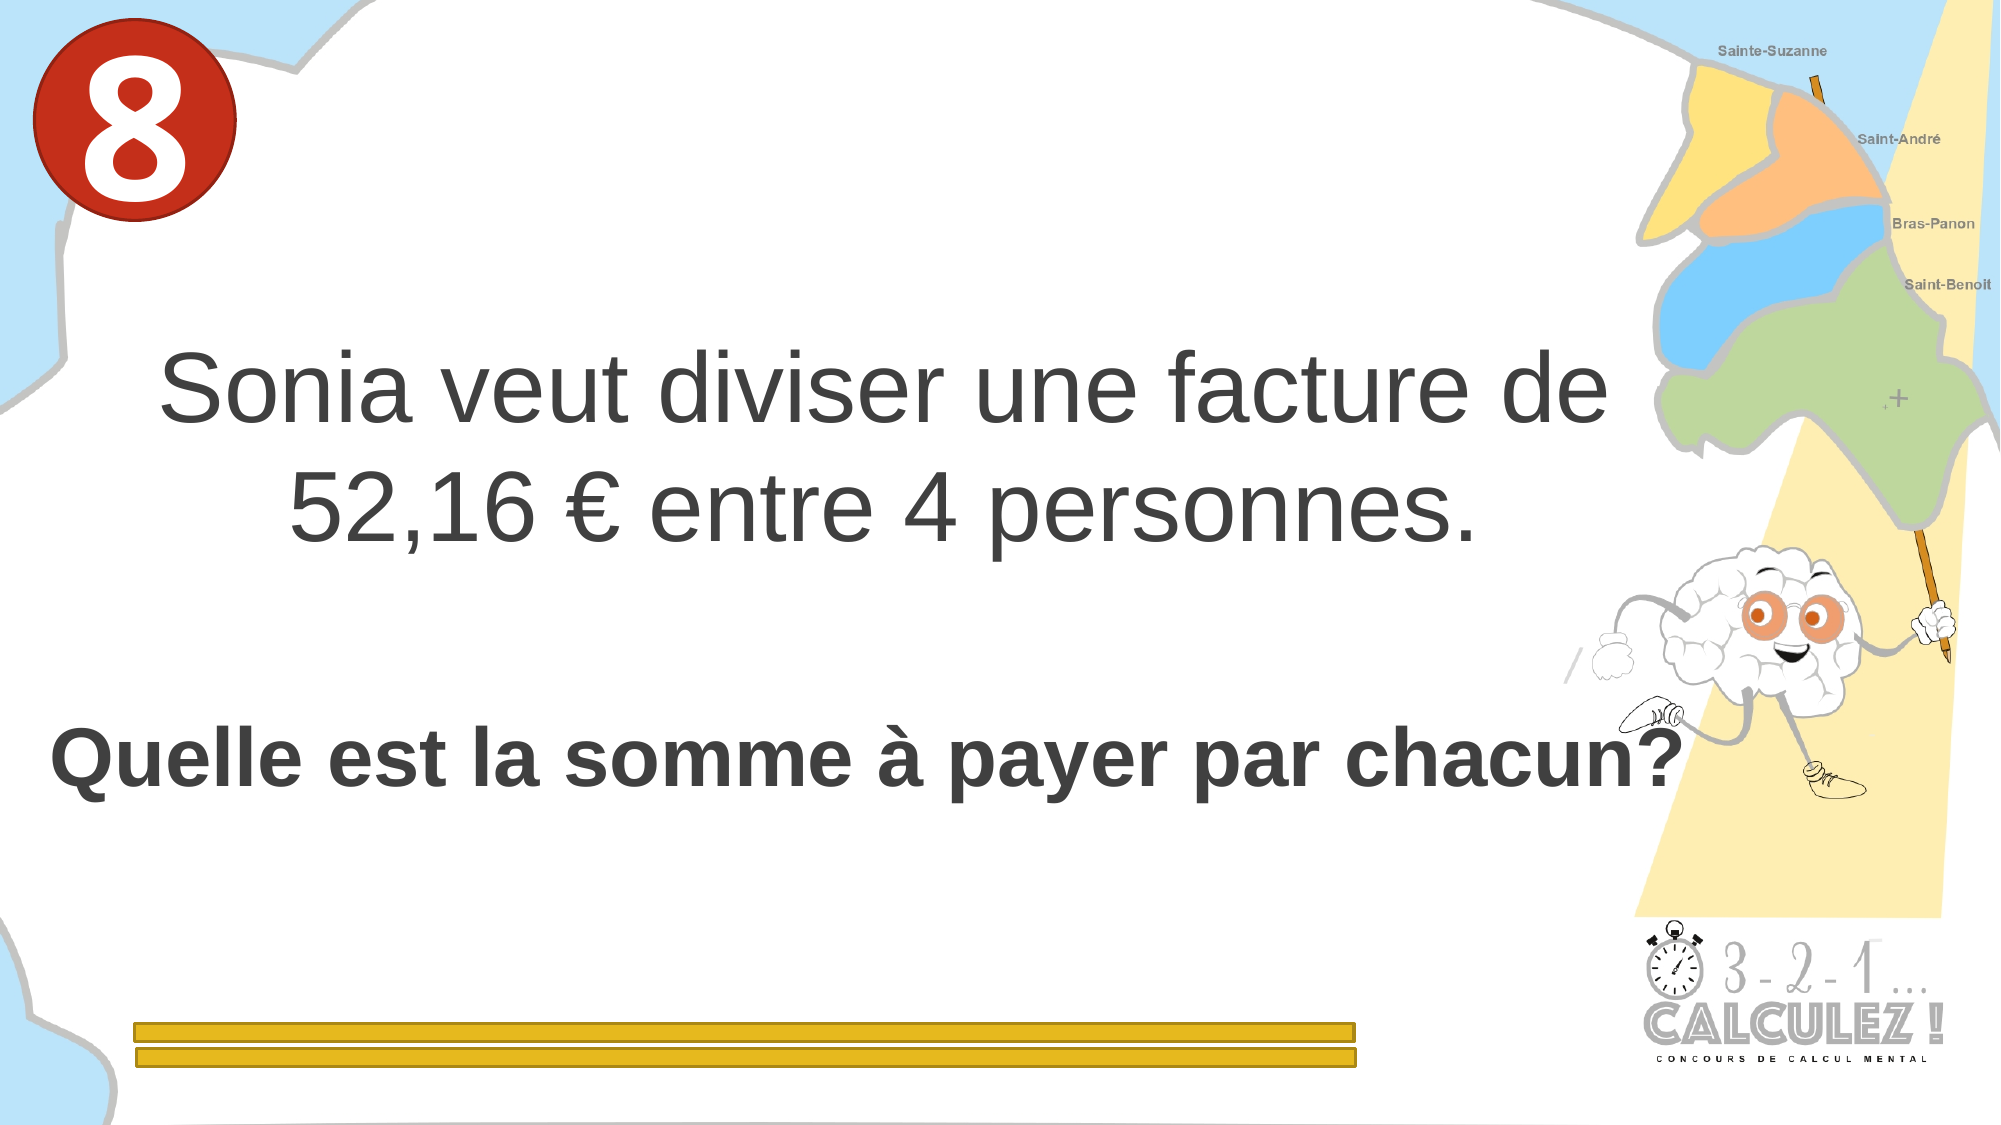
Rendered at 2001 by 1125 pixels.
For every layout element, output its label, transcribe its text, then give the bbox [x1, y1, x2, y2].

text_box 8 [32, 75, 237, 222]
picture [0, 0, 2001, 1125]
text_box [133, 1022, 1356, 1043]
text_box [135, 1047, 1357, 1068]
list Sonia veut diviser une facture de 52,16 € entre 4 personnes. Quelle est la somme à payer par chacun? [34, 314, 1736, 966]
text_box [0, 0, 2000, 75]
